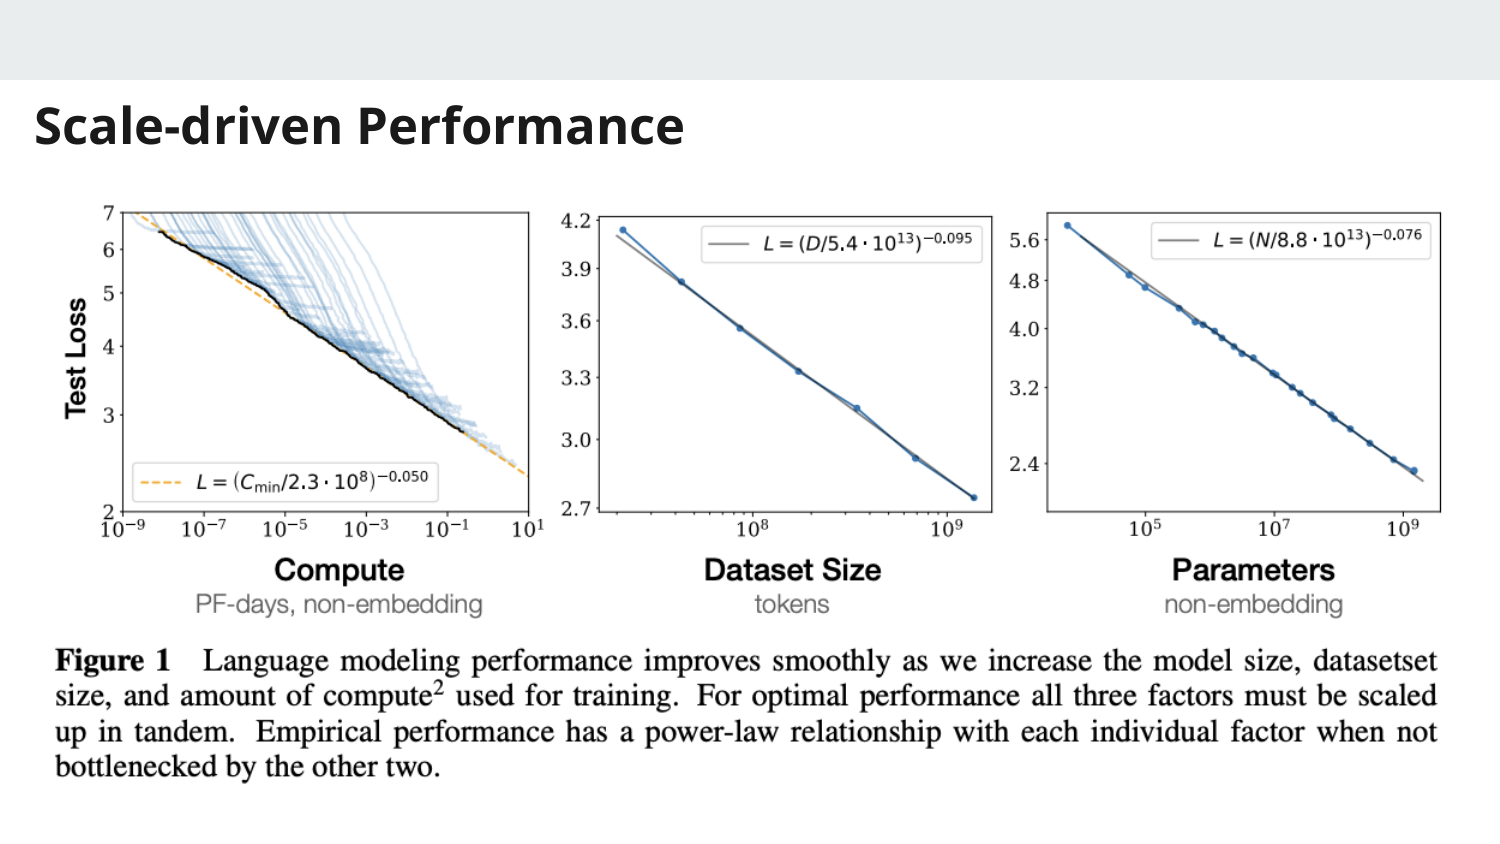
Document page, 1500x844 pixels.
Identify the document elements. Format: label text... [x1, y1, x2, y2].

picture [0, 150, 1500, 833]
title Scale-driven Performance [19, 78, 1281, 148]
